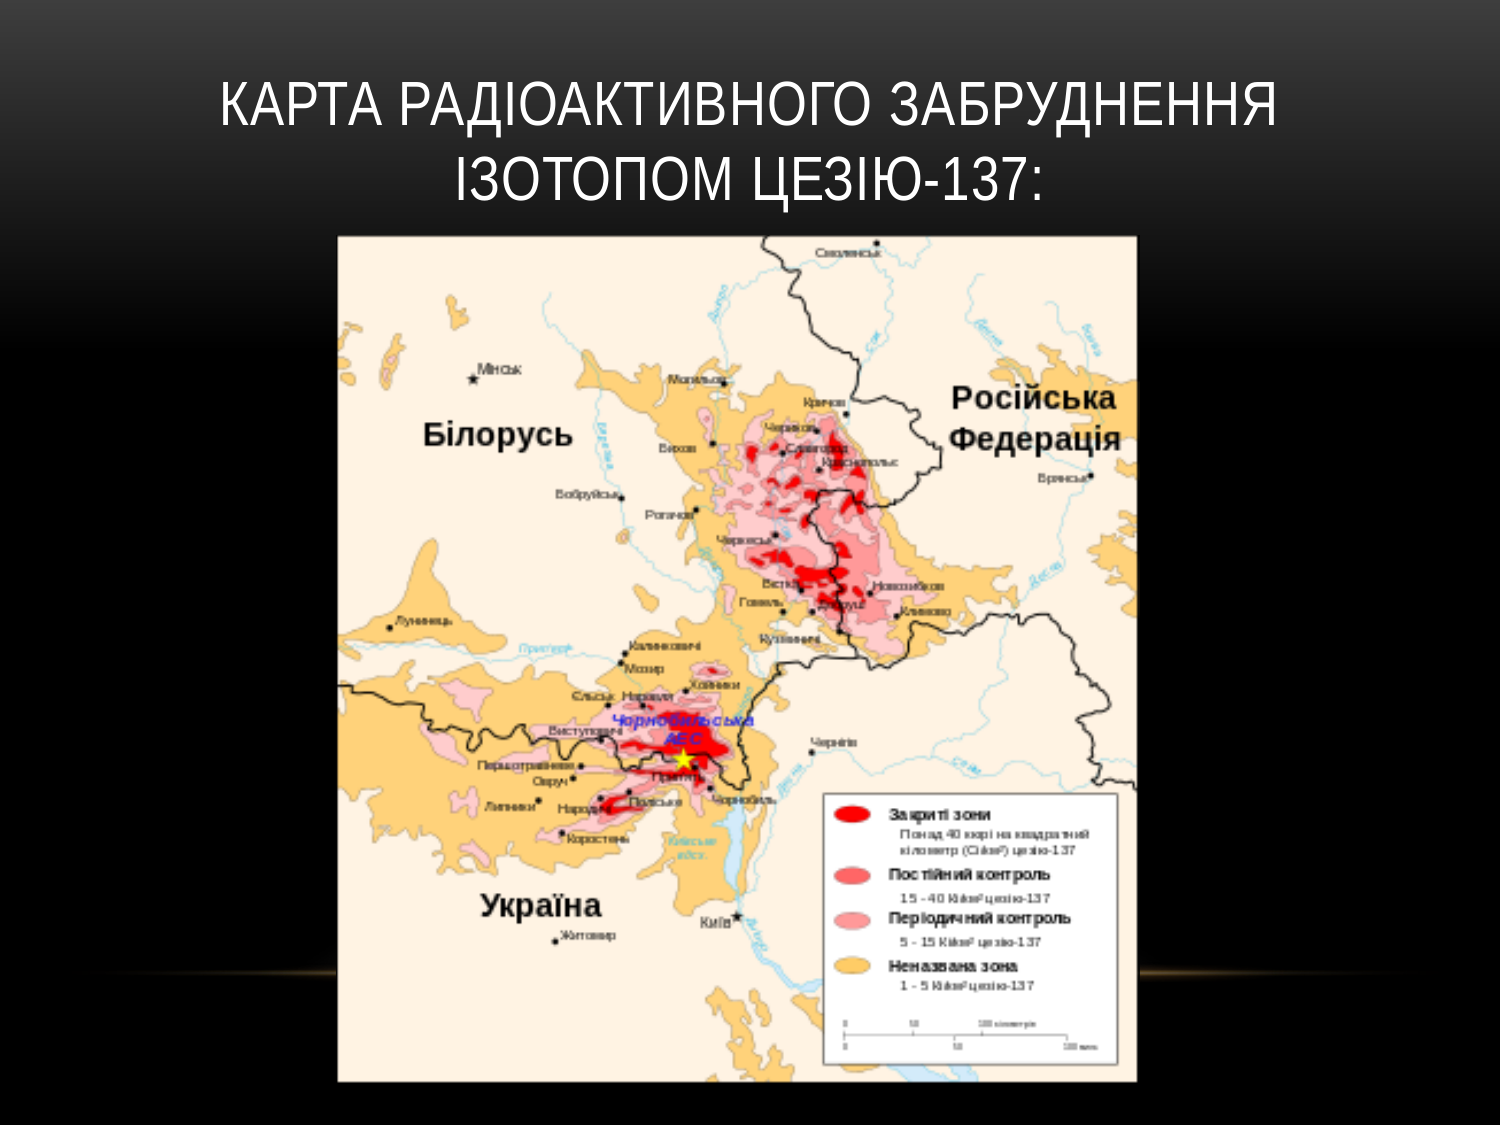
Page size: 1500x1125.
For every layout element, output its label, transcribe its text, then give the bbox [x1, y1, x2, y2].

picture [0, 0, 1500, 1125]
title Карта радіоактивного забруднення ізотопом цезію-137: [99, 45, 1400, 220]
